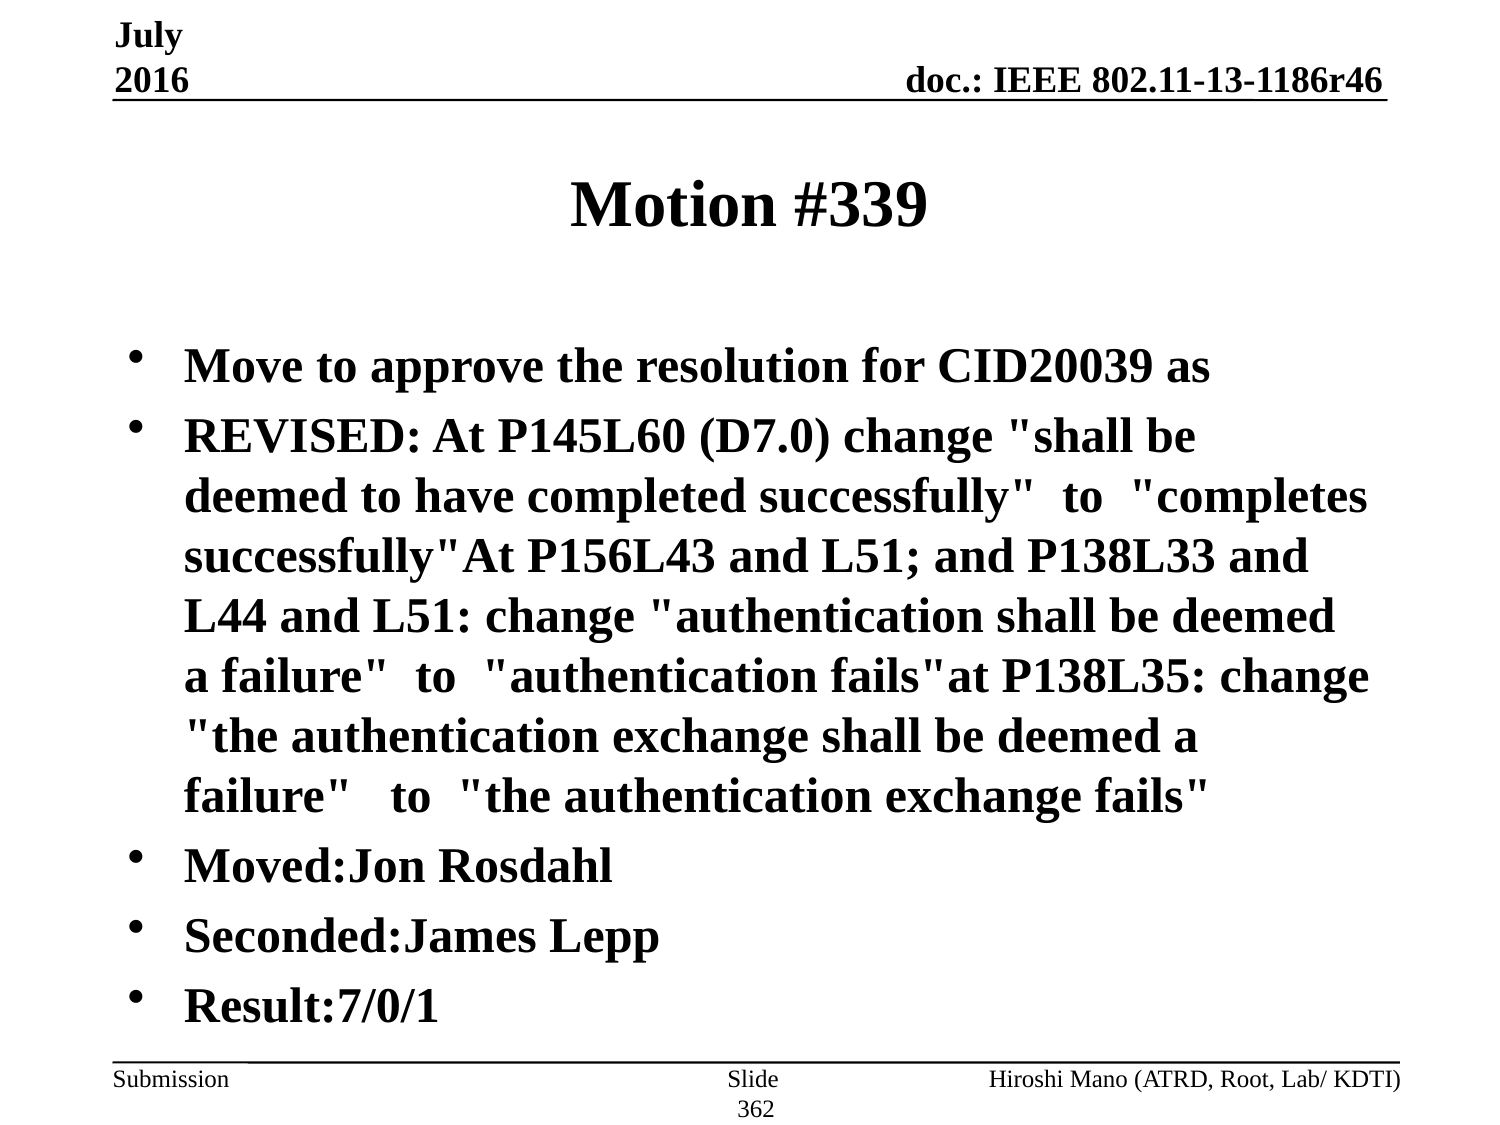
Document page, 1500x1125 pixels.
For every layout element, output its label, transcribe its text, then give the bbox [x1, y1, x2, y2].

list Move to approve the resolution for CID20039 as REVISED: At P145L60 (D7.0) change "shall be deemed to have completed successfully" to "completes successfully"At P156L43 and L51; and P138L33 and L44 and L51: change "authentication shall be deemed a failure" to "authentication fails"at P138L35: change "the authentication exchange shall be deemed a failure" to "the authentication exchange fails" Moved:Jon Rosdahl Seconded:James Lepp Result:7/0/1 [112, 324, 1388, 1001]
footer Hiroshi Mano (ATRD, Root, Lab/ KDTI) [984, 1061, 1402, 1093]
title Motion #339 [112, 112, 1388, 288]
slide_number Slide 362 [712, 1061, 800, 1093]
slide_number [114, 54, 261, 101]
